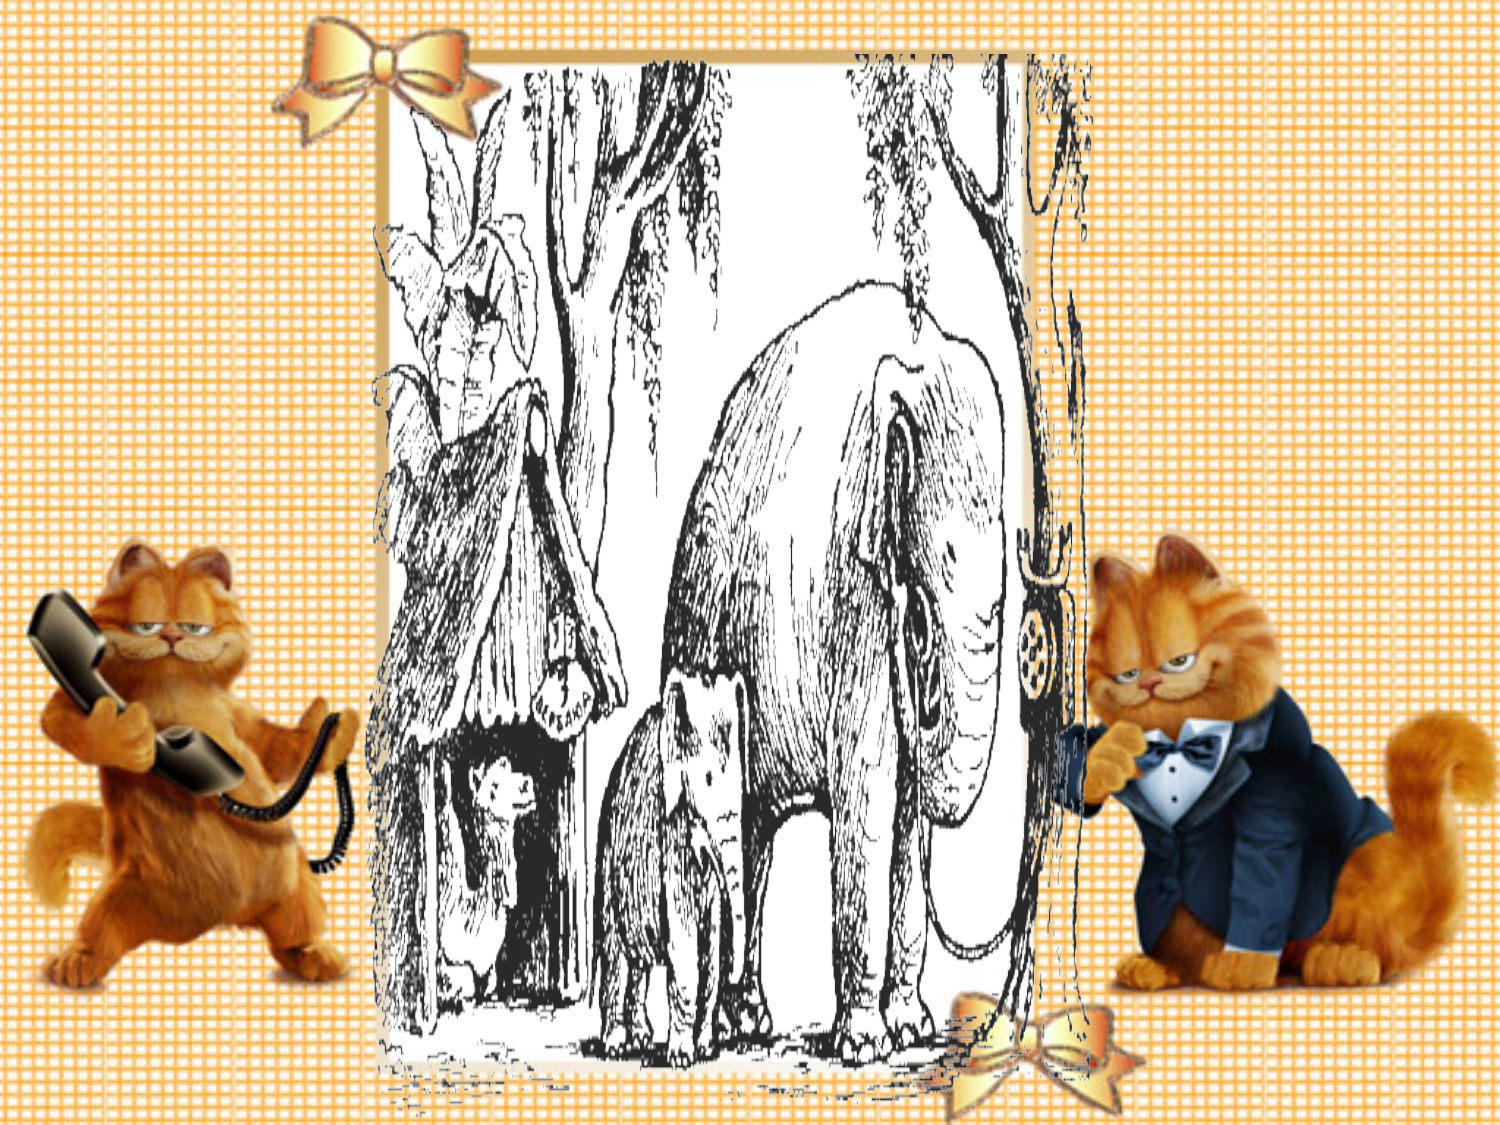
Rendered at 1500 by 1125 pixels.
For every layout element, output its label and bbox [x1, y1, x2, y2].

list [0, 0, 1500, 1125]
picture [359, 54, 1093, 1125]
